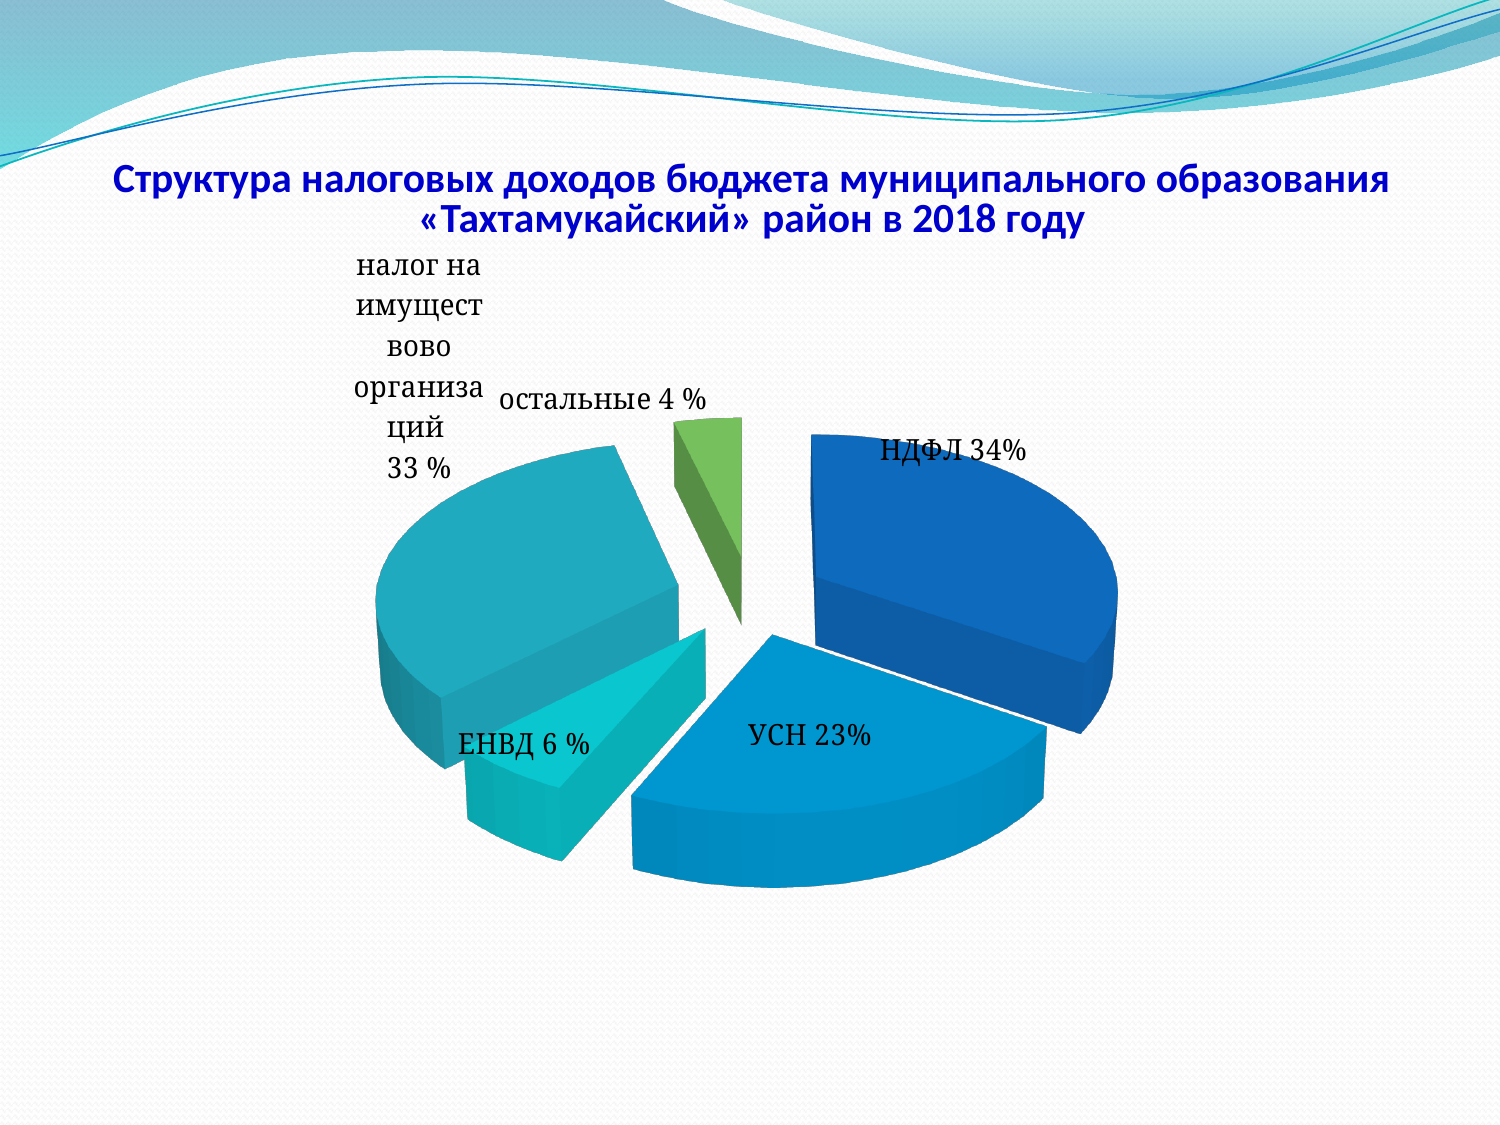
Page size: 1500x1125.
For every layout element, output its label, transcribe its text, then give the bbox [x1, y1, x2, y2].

title Структура налоговых доходов бюджета муниципального образования «Тахтамукайский» район в 2018 году [41, 78, 1464, 311]
table_cell 99,9 [1412, 234, 1417, 311]
table_cell 99,9 [94, 233, 100, 311]
chart [100, 231, 1412, 1067]
